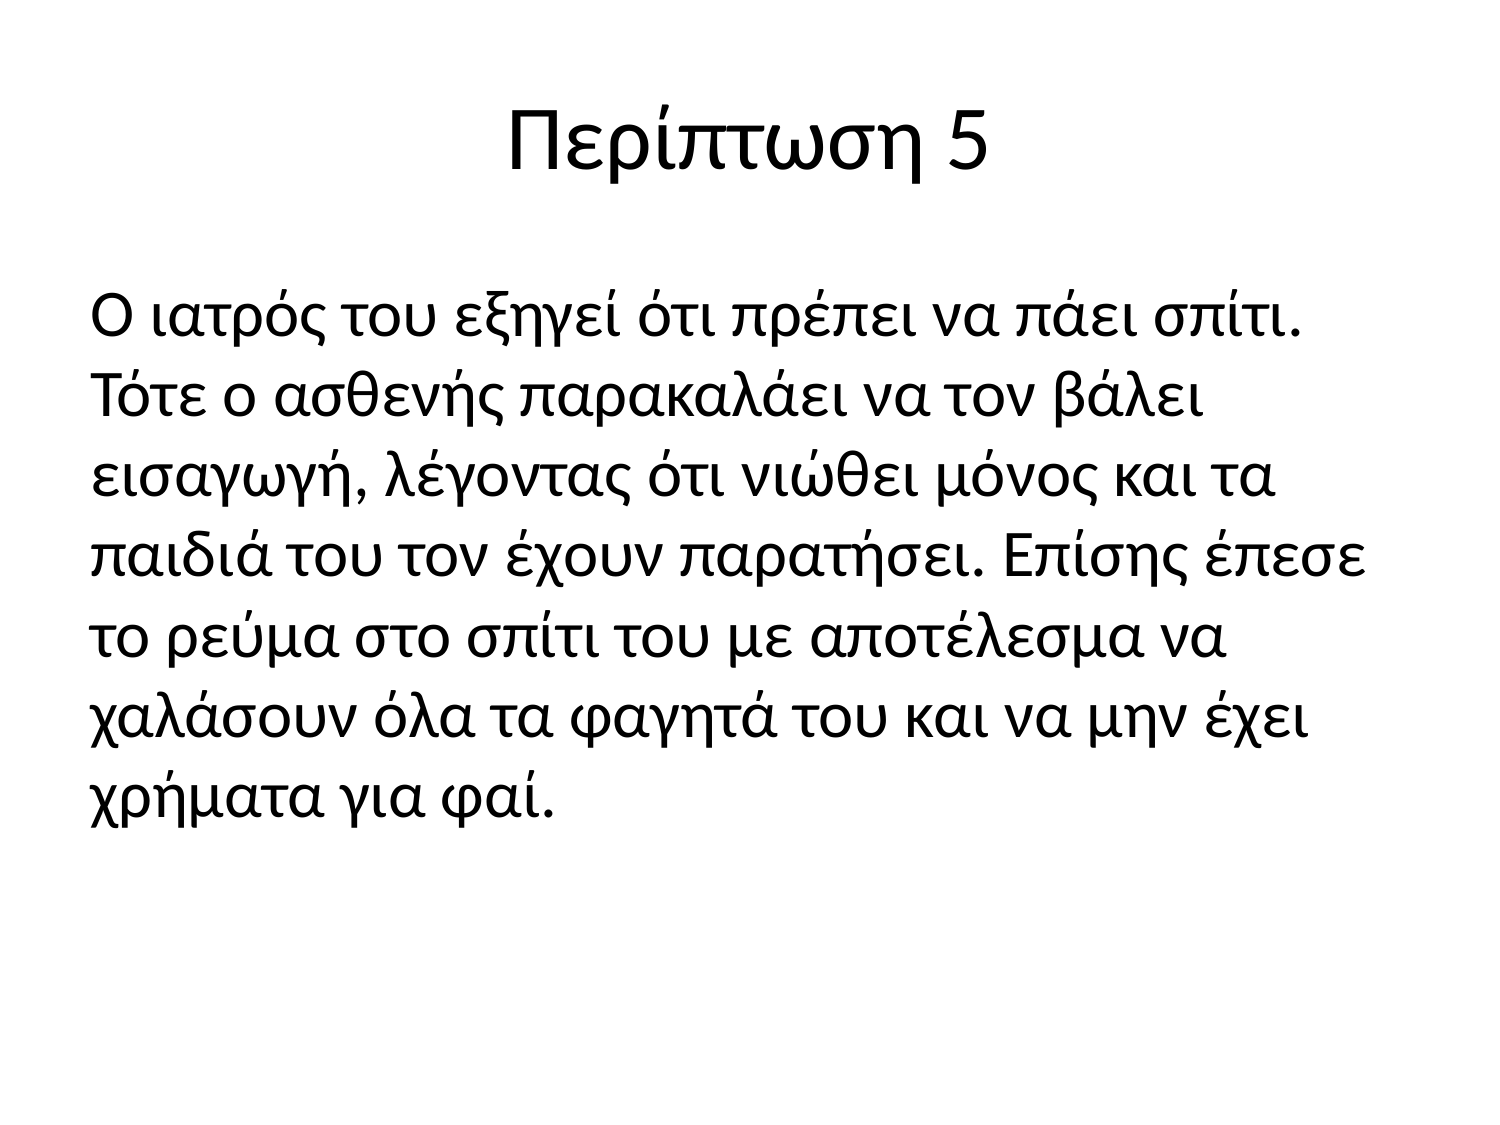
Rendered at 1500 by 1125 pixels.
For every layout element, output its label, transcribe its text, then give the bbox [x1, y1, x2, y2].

list Ο ιατρός του εξηγεί ότι πρέπει να πάει σπίτι. Τότε ο ασθενής παρακαλάει να τον βάλει εισαγωγή, λέγοντας ότι νιώθει μόνος και τα παιδιά του τον έχουν παρατήσει. Επίσης έπεσε το ρεύμα στο σπίτι του με αποτέλεσμα να χαλάσουν όλα τα φαγητά του και να μην έχει χρήματα για φαί. [75, 262, 1425, 1005]
title Περίπτωση 5 [75, 38, 1425, 227]
